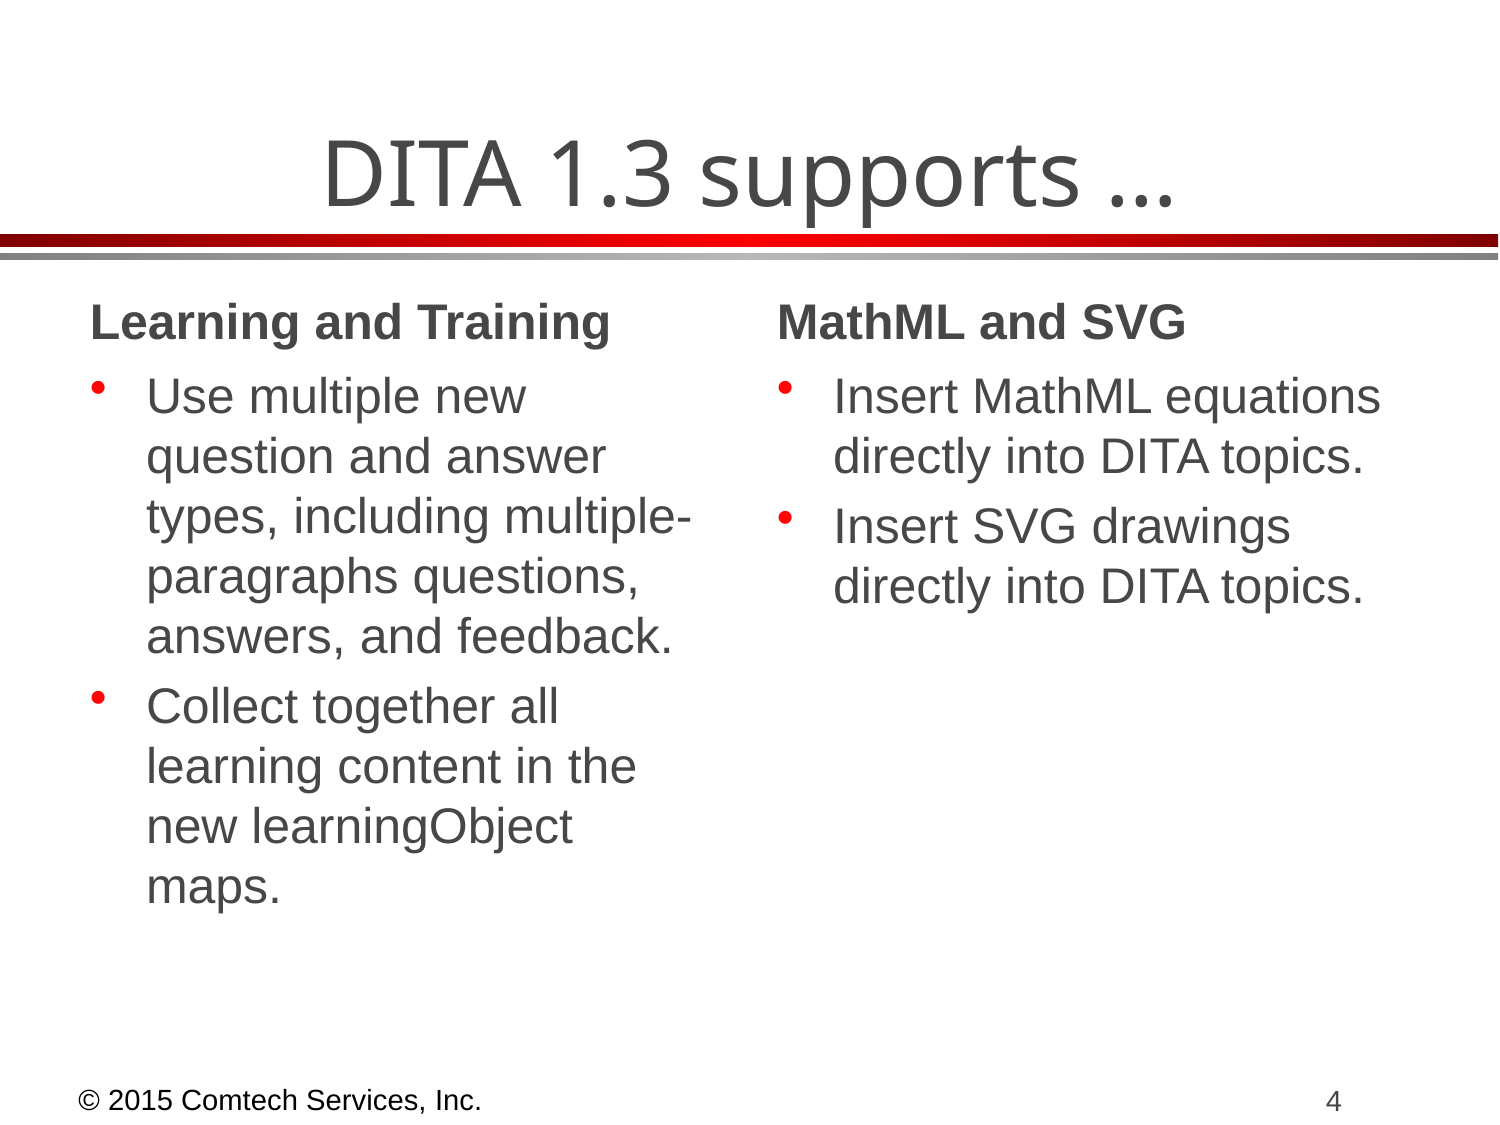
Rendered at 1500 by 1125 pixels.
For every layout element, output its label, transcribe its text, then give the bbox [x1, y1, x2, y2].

list Use multiple new question and answer types, including multiple- paragraphs questions, answers, and feedback. Collect together all learning content in the new learningObject maps. [75, 356, 738, 1005]
title DITA 1.3 supports … [75, 45, 1425, 233]
list Learning and Training [75, 251, 738, 356]
list Insert MathML equations directly into DITA topics. Insert SVG drawings directly into DITA topics. [761, 356, 1425, 1005]
list MathML and SVG [761, 251, 1425, 356]
